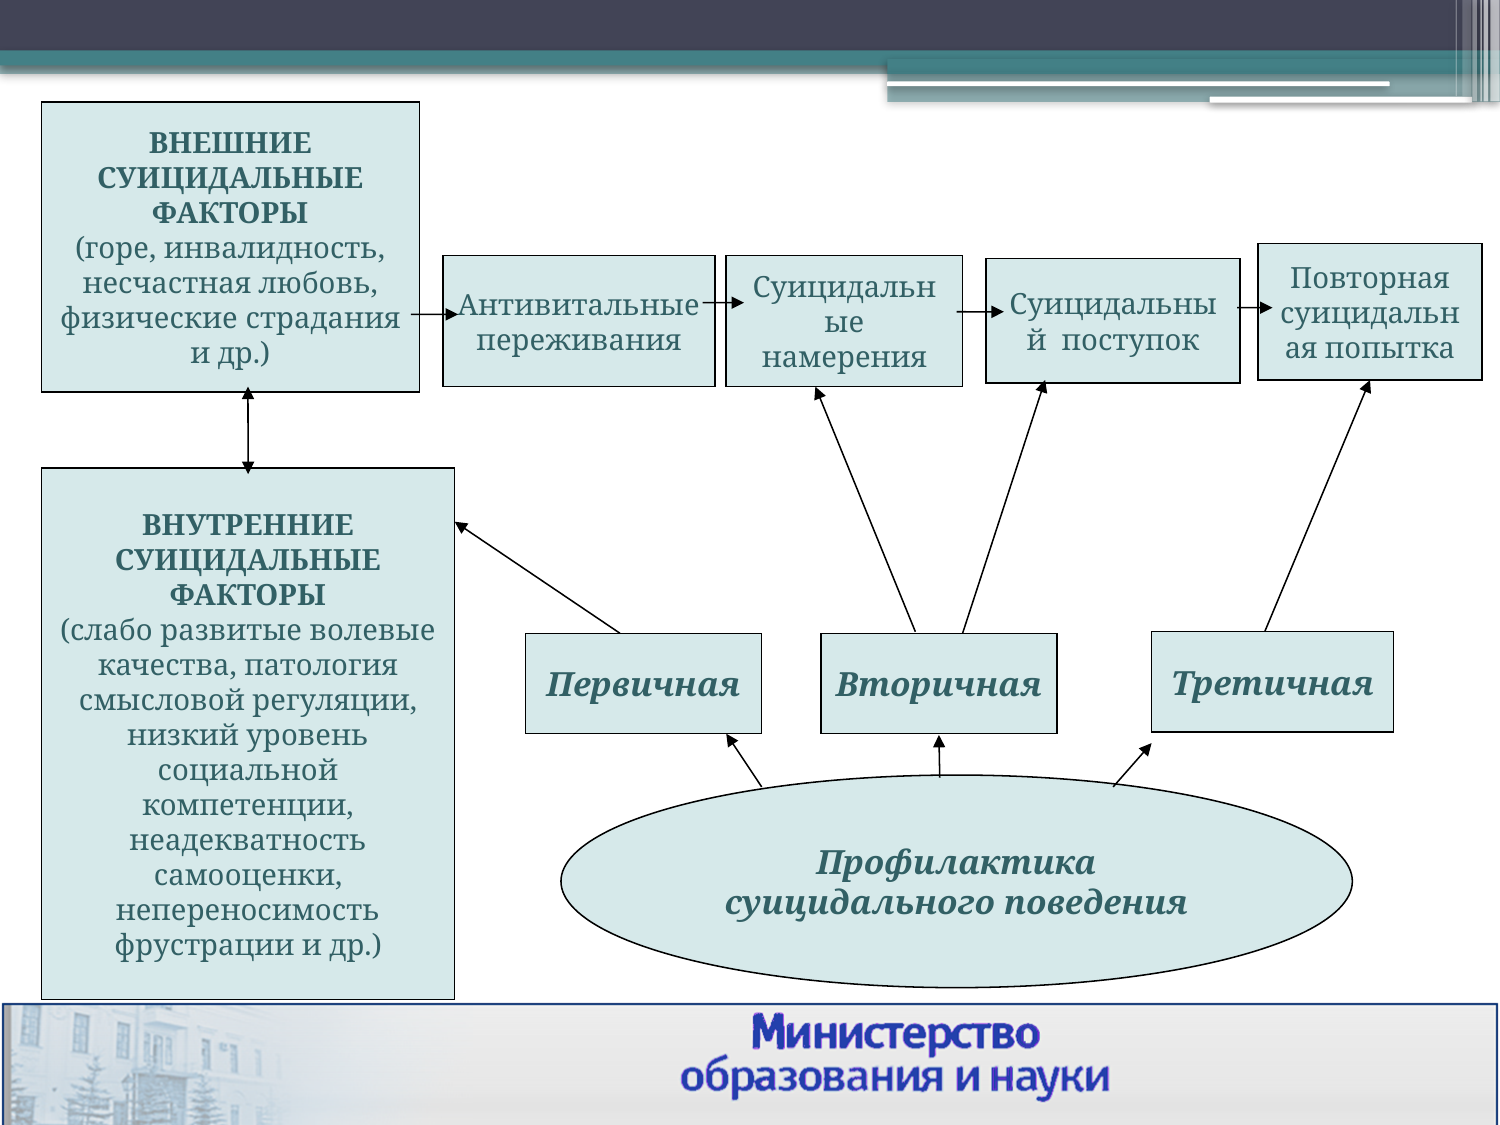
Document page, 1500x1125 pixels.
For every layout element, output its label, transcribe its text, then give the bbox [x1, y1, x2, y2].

text_box [410, 308, 459, 321]
text_box [1113, 743, 1152, 787]
text_box [241, 386, 255, 475]
text_box [814, 386, 916, 632]
text_box Антивитальные переживания [442, 255, 715, 387]
text_box Профилактика суицидального поведения [560, 775, 1353, 988]
text_box Суицидальный поступок [986, 258, 1241, 384]
text_box [932, 734, 946, 778]
text_box [454, 521, 621, 634]
text_box Третичная [1151, 631, 1394, 733]
text_box [726, 733, 762, 787]
text_box [956, 305, 1004, 319]
text_box [1237, 301, 1273, 314]
text_box ВНУТРЕННИЕ СУИЦИДАЛЬНЫЕ ФАКТОРЫ (слабо развитые волевые качества, патология смысловой регуляции, низкий уровень социальной компетенции, неадекватность самооценки, непереносимость фрустрации и др.) [41, 468, 455, 998]
text_box [962, 380, 1048, 634]
text_box Вторичная [820, 633, 1057, 734]
picture [0, 1001, 1500, 1125]
text_box Повторная суицидальная попытка [1257, 243, 1483, 381]
text_box [702, 296, 744, 309]
text_box ВНЕШНИЕ СУИЦИДАЛЬНЫЕ ФАКТОРЫ (горе, инвалидность, несчастная любовь, физические страдания и др.) [41, 101, 420, 392]
text_box Суицидальные намерения [726, 255, 963, 387]
text_box [1264, 380, 1371, 632]
text_box Первичная [525, 633, 762, 734]
